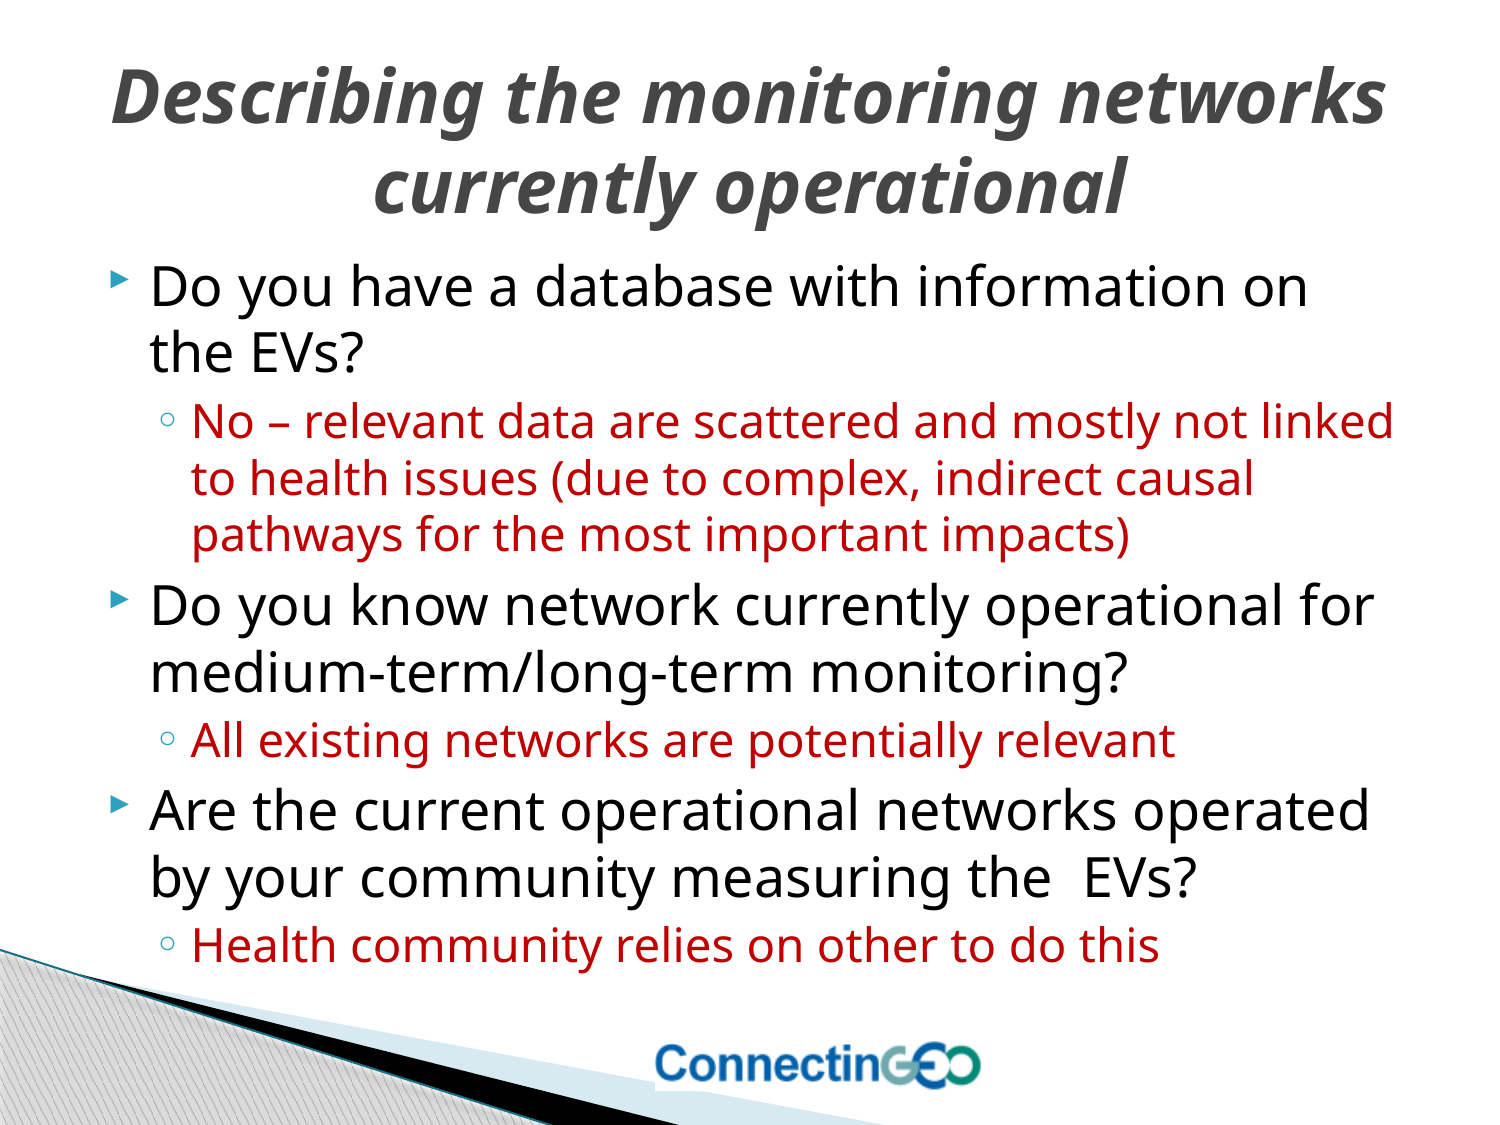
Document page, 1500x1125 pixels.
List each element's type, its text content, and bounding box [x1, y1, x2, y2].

picture [655, 1040, 985, 1093]
title Describing the monitoring networks currently operational [75, 45, 1425, 233]
list Do you have a database with information on the EVs? No – relevant data are scattered and mostly not linked to health issues (due to complex, indirect causal pathways for the most important impacts) Do you know network currently operational for medium-term/long-term monitoring? All existing networks are potentially relevant Are the current operational networks operated by your community measuring the EVs? Health community relies on other to do this [75, 243, 1425, 986]
